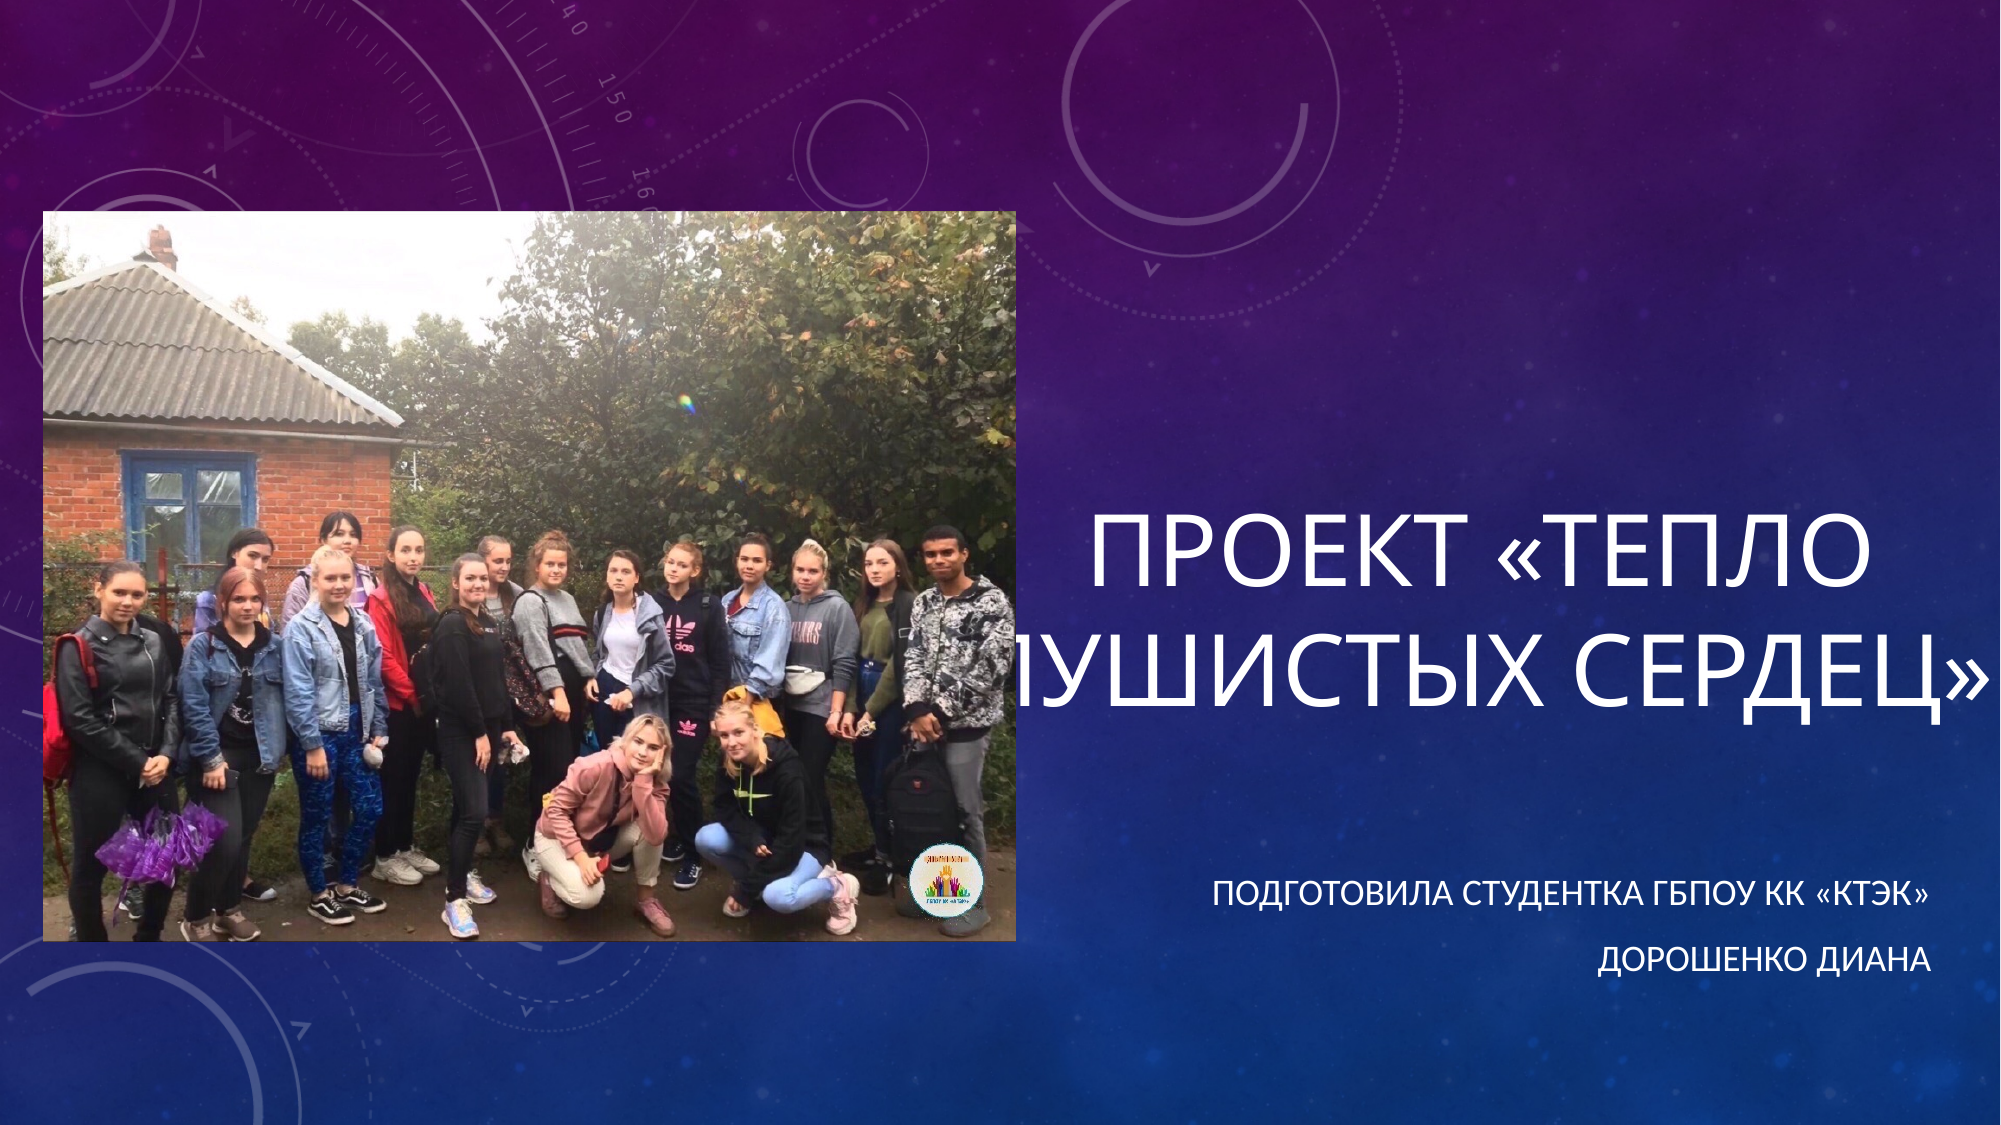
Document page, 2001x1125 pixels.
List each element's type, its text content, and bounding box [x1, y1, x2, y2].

subtitle Подготовила студентка Гбпоу кк «Ктэк» Дорошенко Диана [765, 860, 1947, 1092]
title Проект «Тепло пушистых сердец» [1021, 337, 2000, 735]
picture [0, 0, 2001, 1125]
